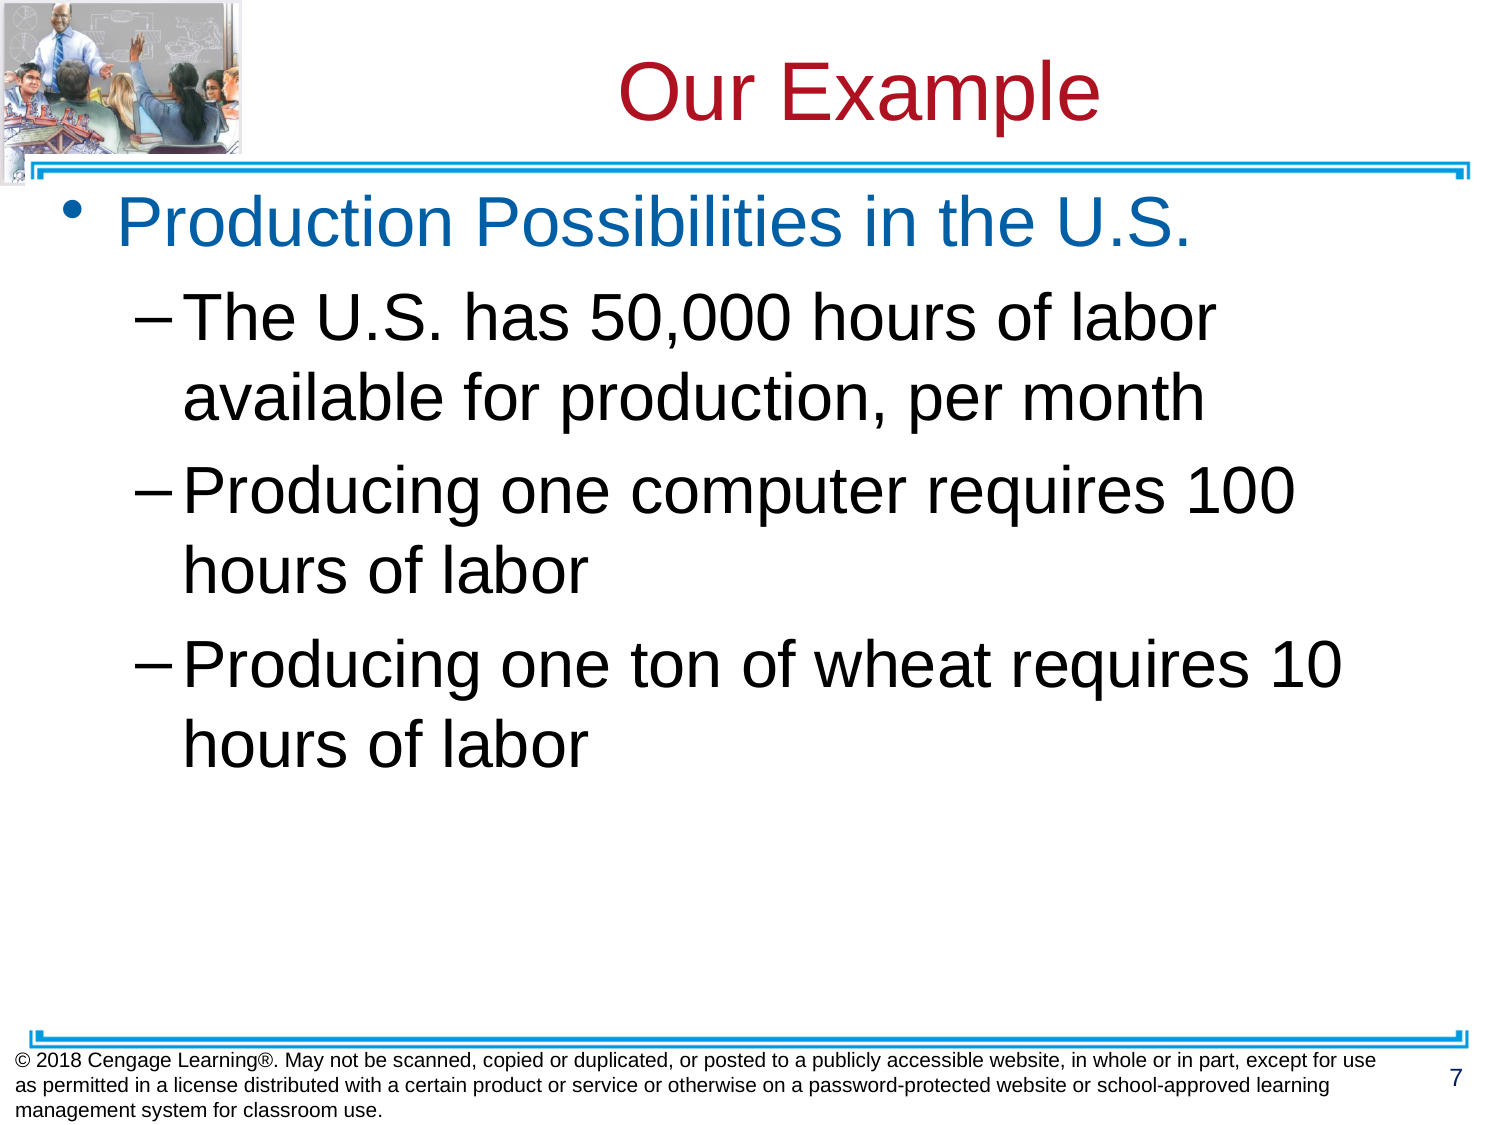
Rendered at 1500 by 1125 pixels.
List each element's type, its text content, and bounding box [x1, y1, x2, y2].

list Production Possibilities in the U.S. The U.S. has 50,000 hours of labor available for production, per month Producing one computer requires 100 hours of labor Producing one ton of wheat requires 10 hours of labor [45, 168, 1455, 1055]
title Our Example [219, 16, 1500, 158]
picture [25, 1024, 45, 1043]
picture [0, 0, 1475, 186]
slide_number 7 [1412, 1052, 1500, 1117]
footer © 2018 Cengage Learning®. May not be scanned, copied or duplicated, or posted to a publicly accessible website, in whole or in part, except for use as permitted in a license distributed with a certain product or service or otherwise on a password-protected website or school-approved learning management system for classroom use. [0, 1043, 1412, 1125]
picture [1455, 1024, 1475, 1053]
